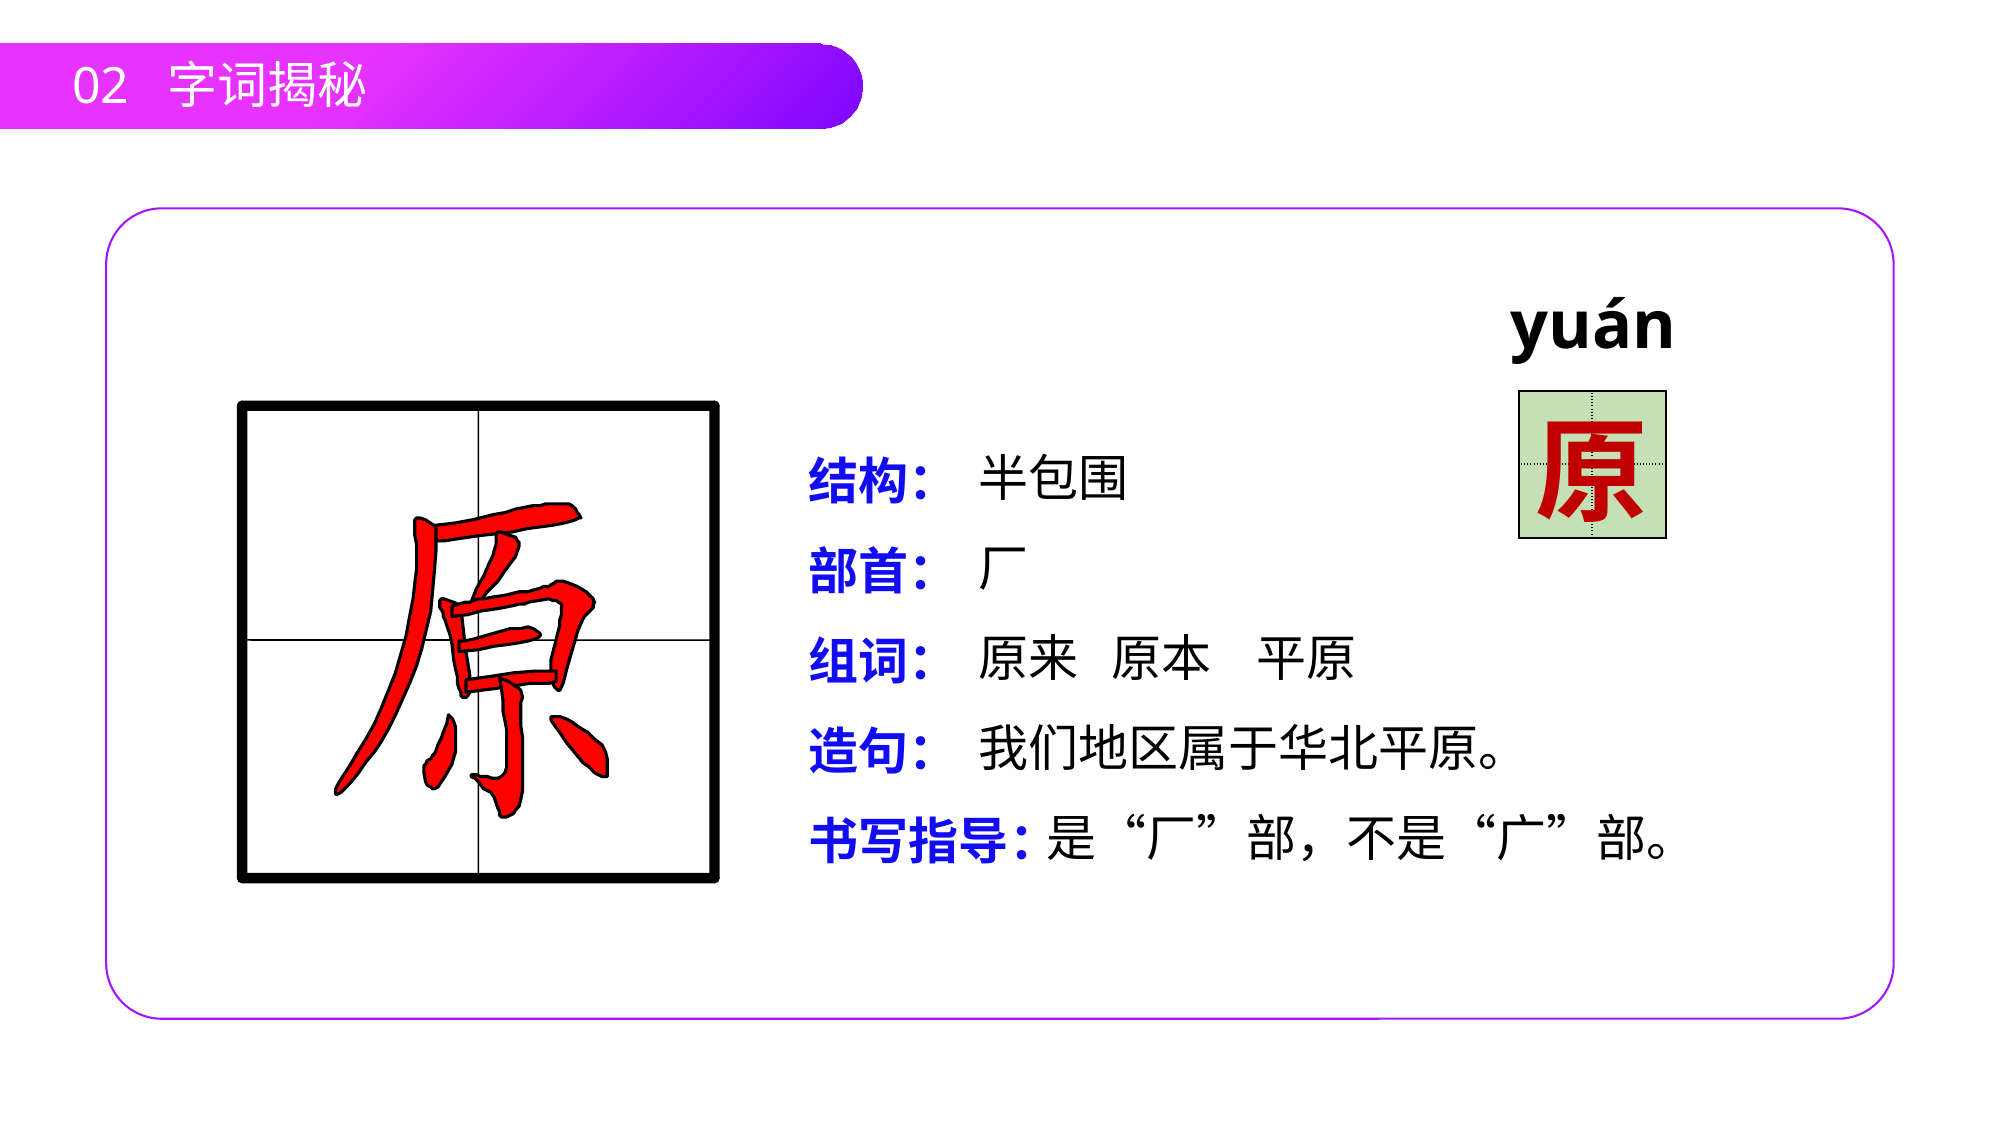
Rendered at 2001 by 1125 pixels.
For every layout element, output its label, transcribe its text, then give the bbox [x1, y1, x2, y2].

text_box 半包围 厂 原来 原本 平原 我们地区属于华北平原。 是“厂”部，不是“广”部。 [963, 408, 1933, 874]
list 02 字词揭秘 [57, 52, 536, 123]
text_box 结构： 部首： 组词： 造句： 书写指导： [794, 412, 1144, 878]
text_box yuán [1495, 274, 1707, 369]
text_box 原 [1520, 392, 1664, 542]
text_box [242, 405, 715, 879]
